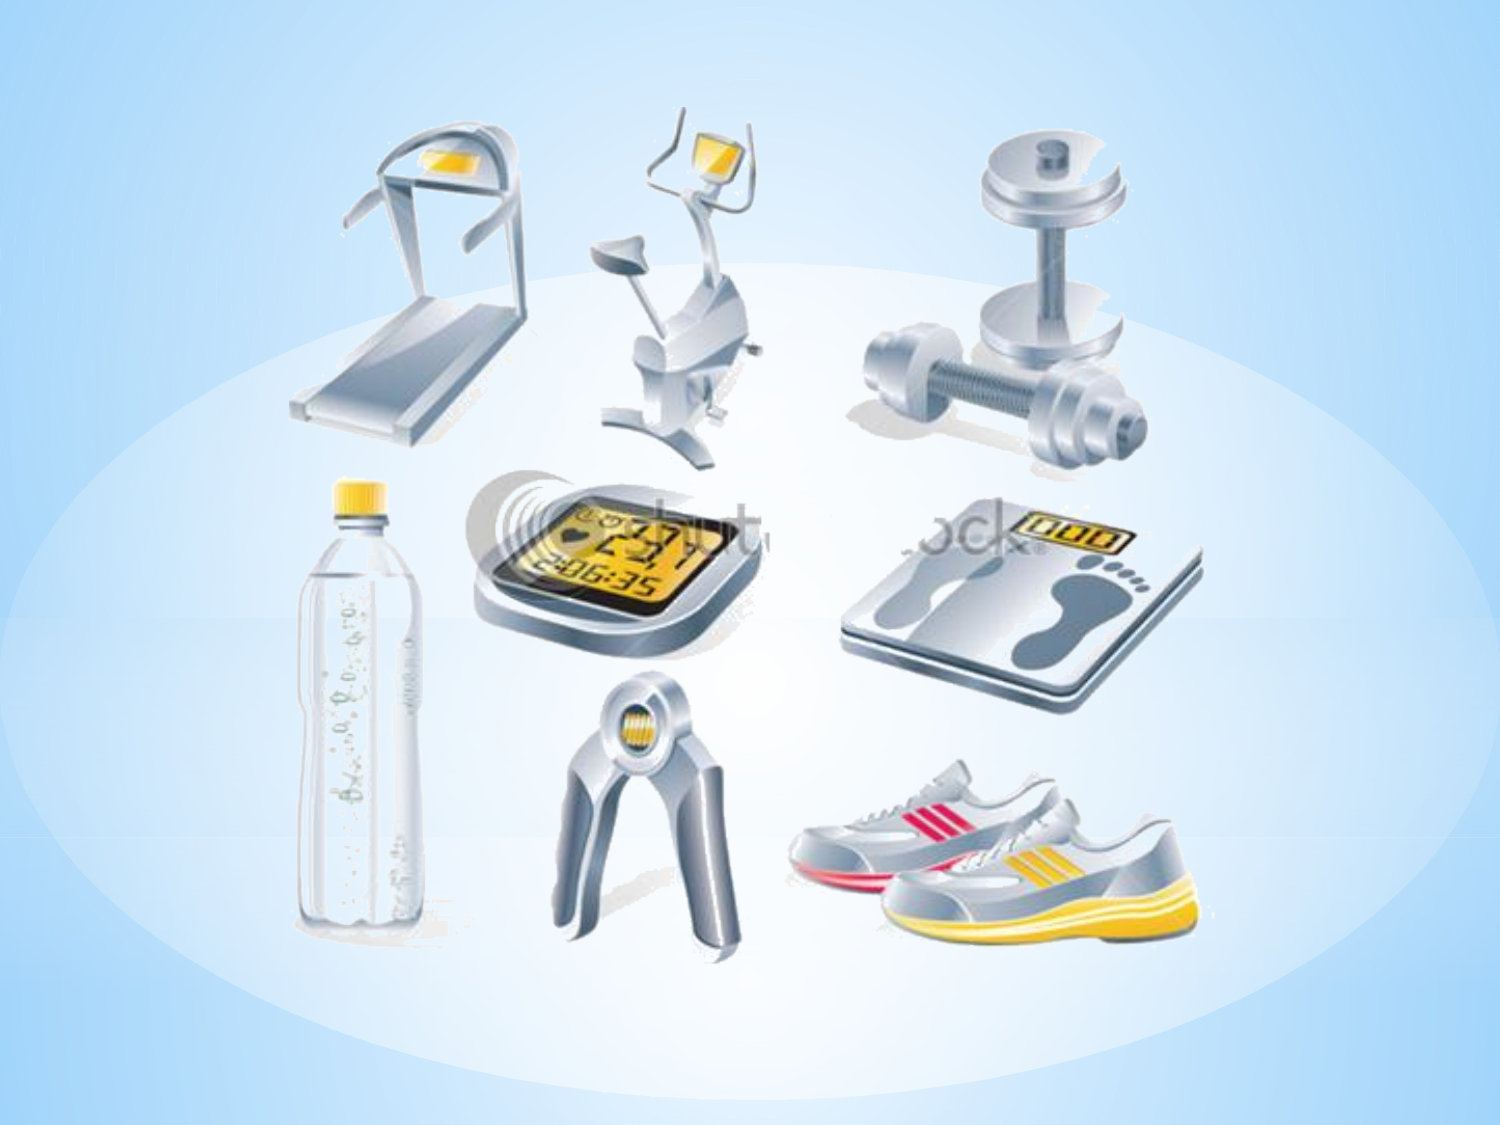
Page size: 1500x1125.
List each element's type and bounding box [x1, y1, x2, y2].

picture [288, 107, 1223, 1006]
